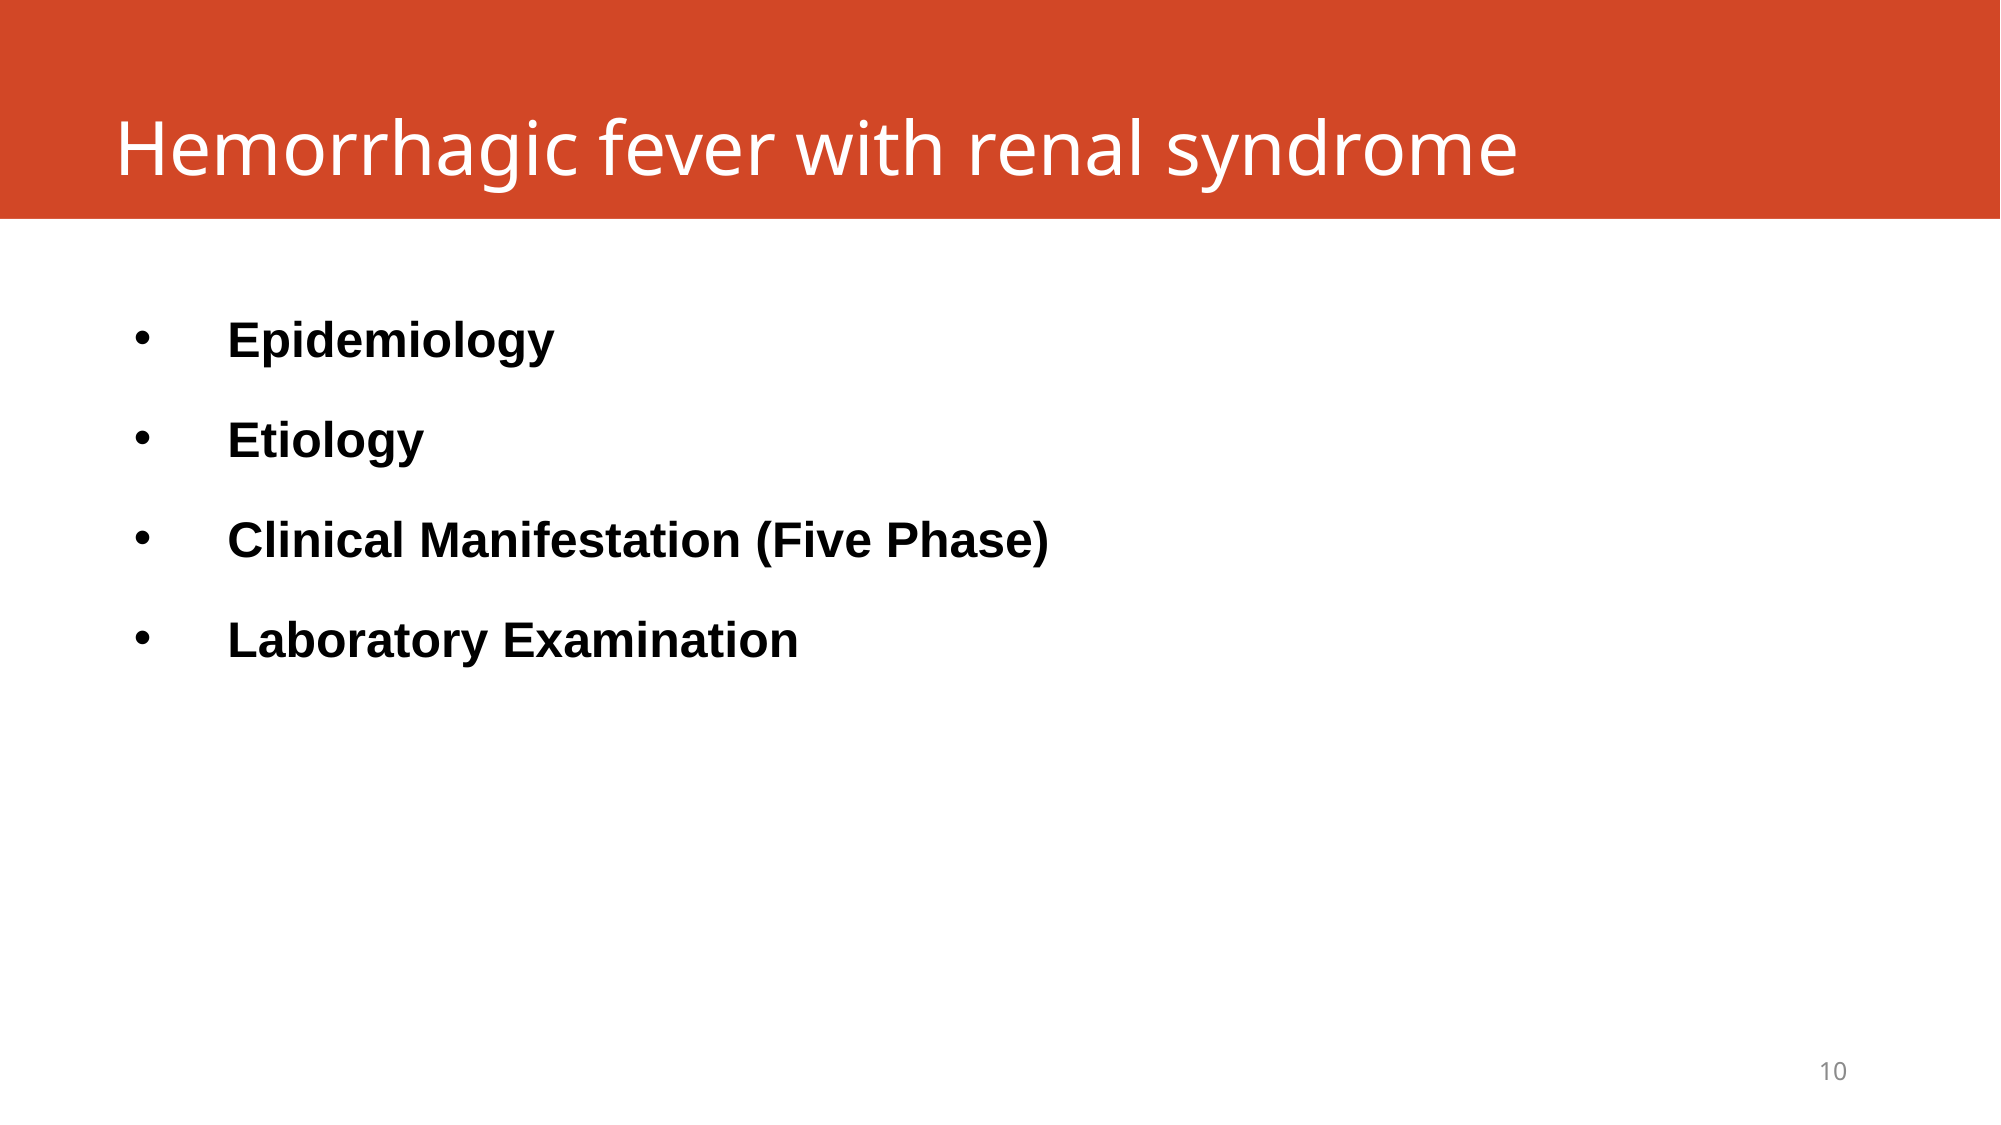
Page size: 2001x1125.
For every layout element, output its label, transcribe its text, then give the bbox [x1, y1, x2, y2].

title Hemorrhagic fever with renal syndrome [99, 0, 1863, 199]
slide_number 10 [1325, 1042, 1863, 1103]
text_box Epidemiology Etiology Clinical Manifestation (Five Phase) Laboratory Examination [118, 299, 1187, 1014]
